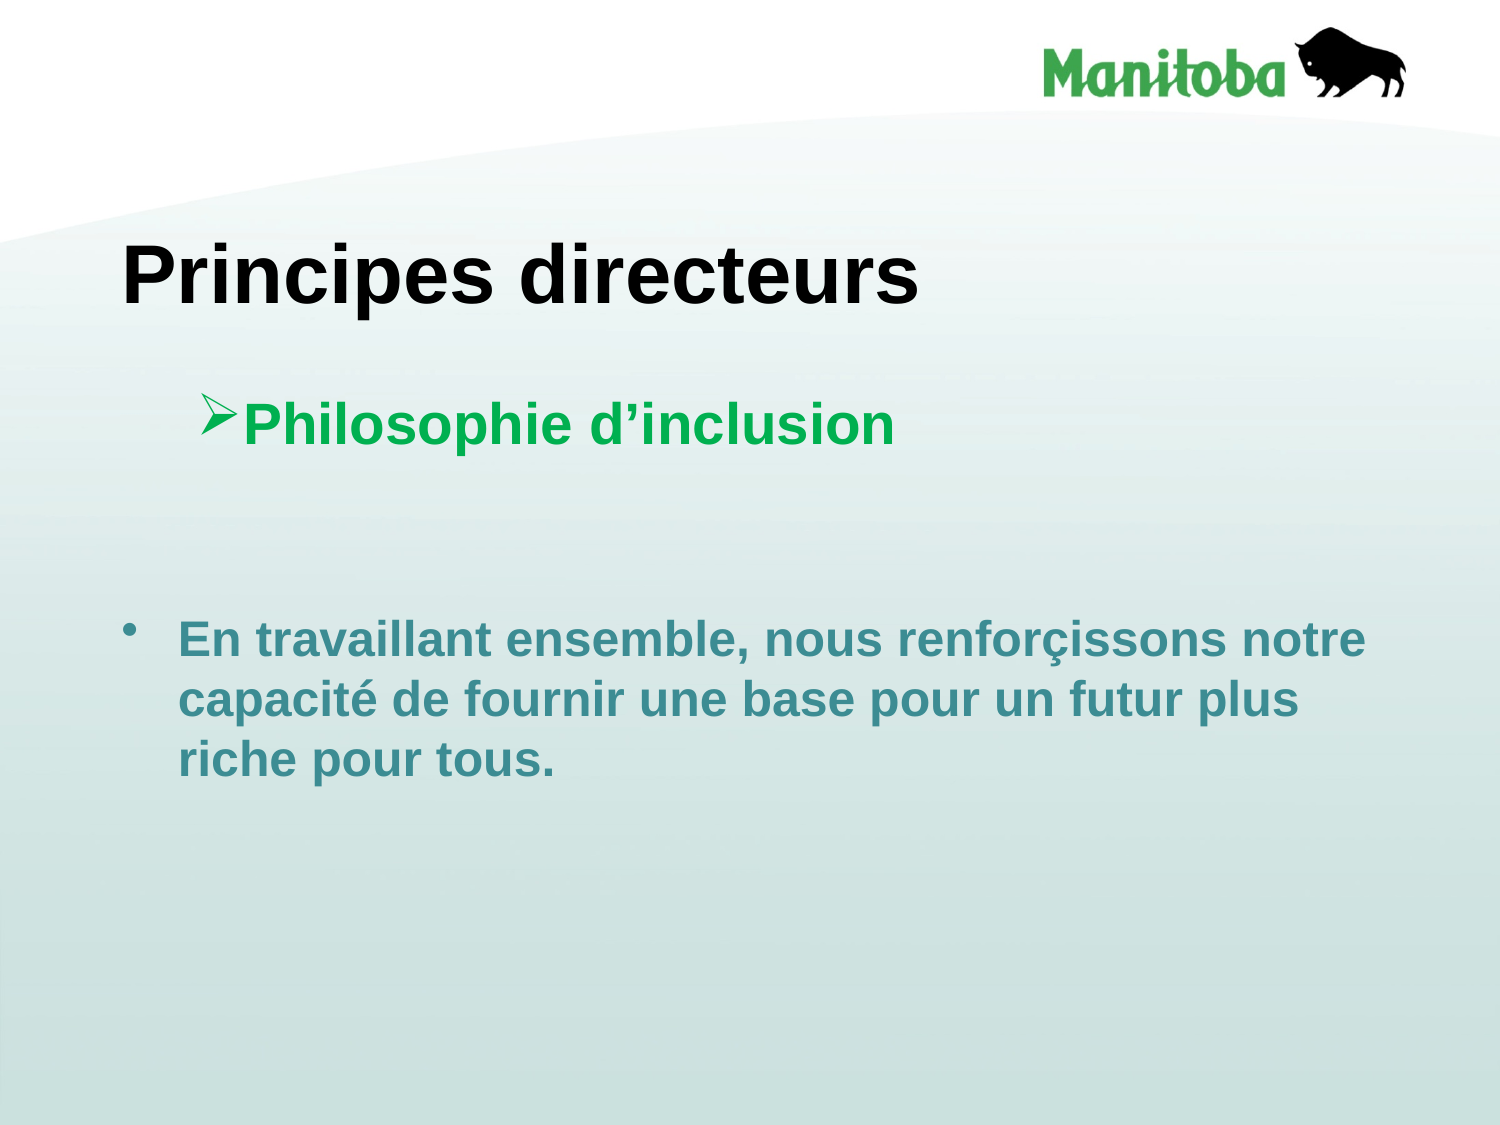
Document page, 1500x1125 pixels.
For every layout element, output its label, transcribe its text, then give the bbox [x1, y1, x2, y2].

title Principes directeurs [106, 176, 1424, 365]
list Philosophie d’inclusion En travaillant ensemble, nous renforçissons notre capacité de fournir une base pour un futur plus riche pour tous. [106, 378, 1425, 1097]
picture [0, 0, 1500, 1125]
